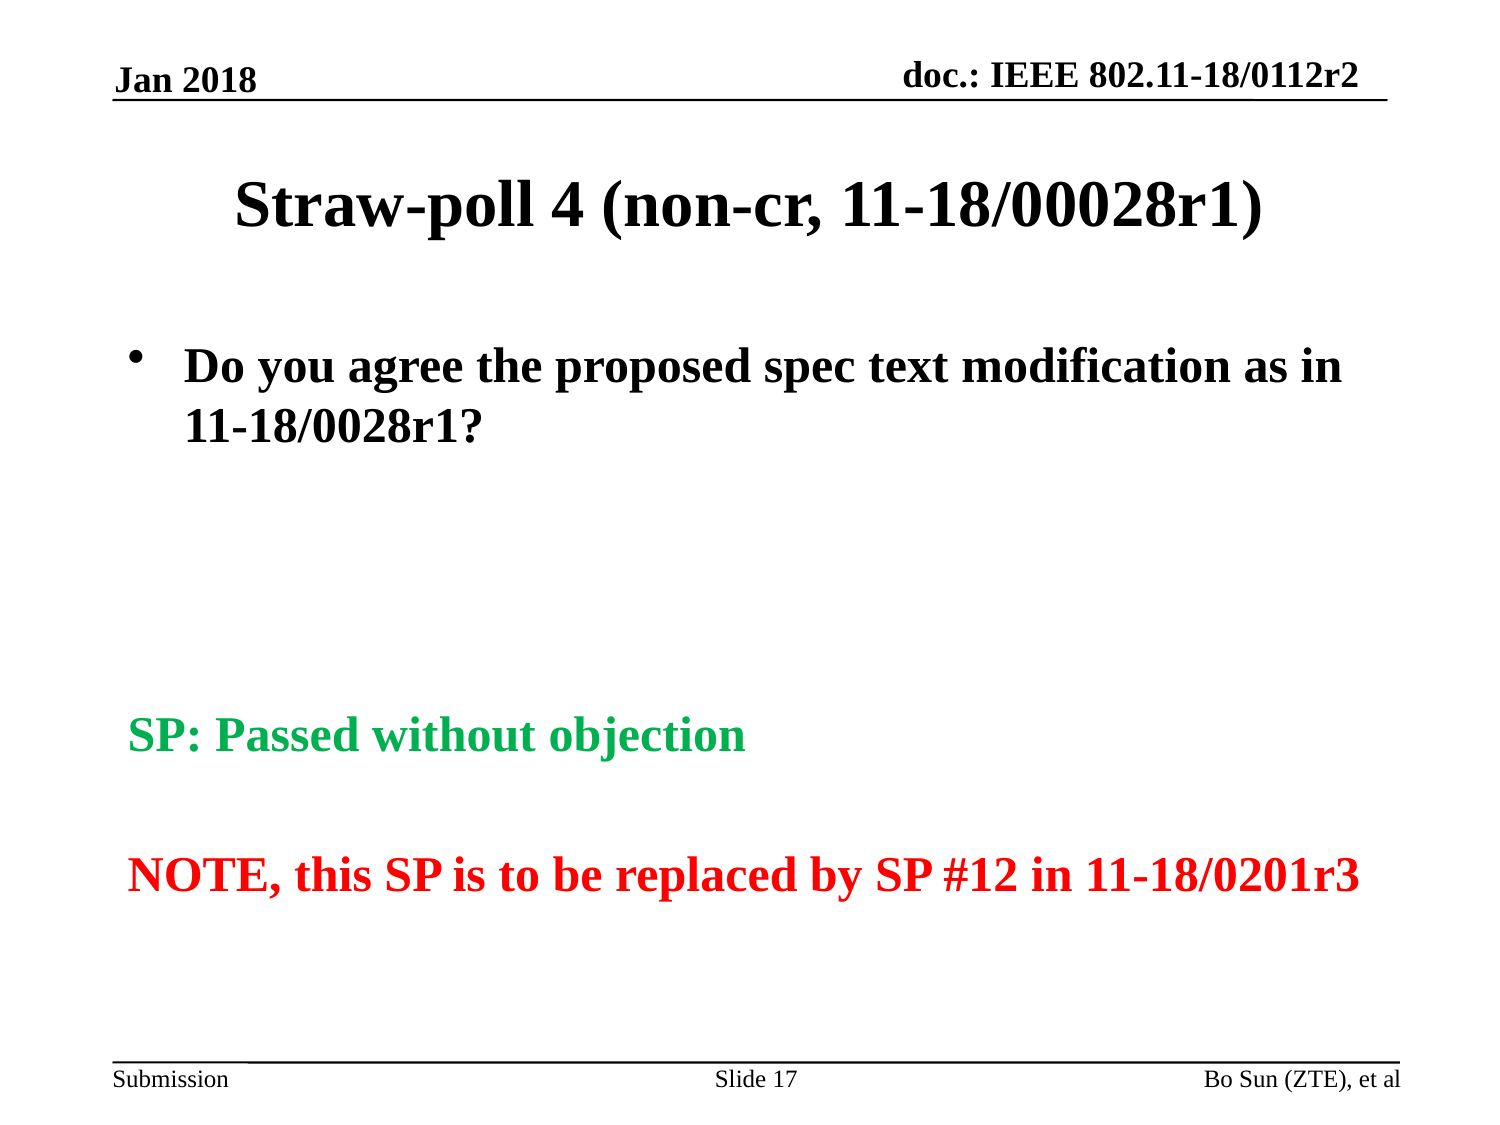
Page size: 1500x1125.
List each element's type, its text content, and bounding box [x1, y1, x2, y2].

title Straw-poll 4 (non-cr, 11-18/00028r1) [112, 112, 1388, 288]
list Do you agree the proposed spec text modification as in 11-18/0028r1? SP: Passed without objection NOTE, this SP is to be replaced by SP #12 in 11-18/0201r3 [112, 324, 1388, 1000]
footer Bo Sun (ZTE), et al [1200, 1061, 1402, 1093]
slide_number Slide 17 [712, 1061, 800, 1093]
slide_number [114, 54, 259, 101]
